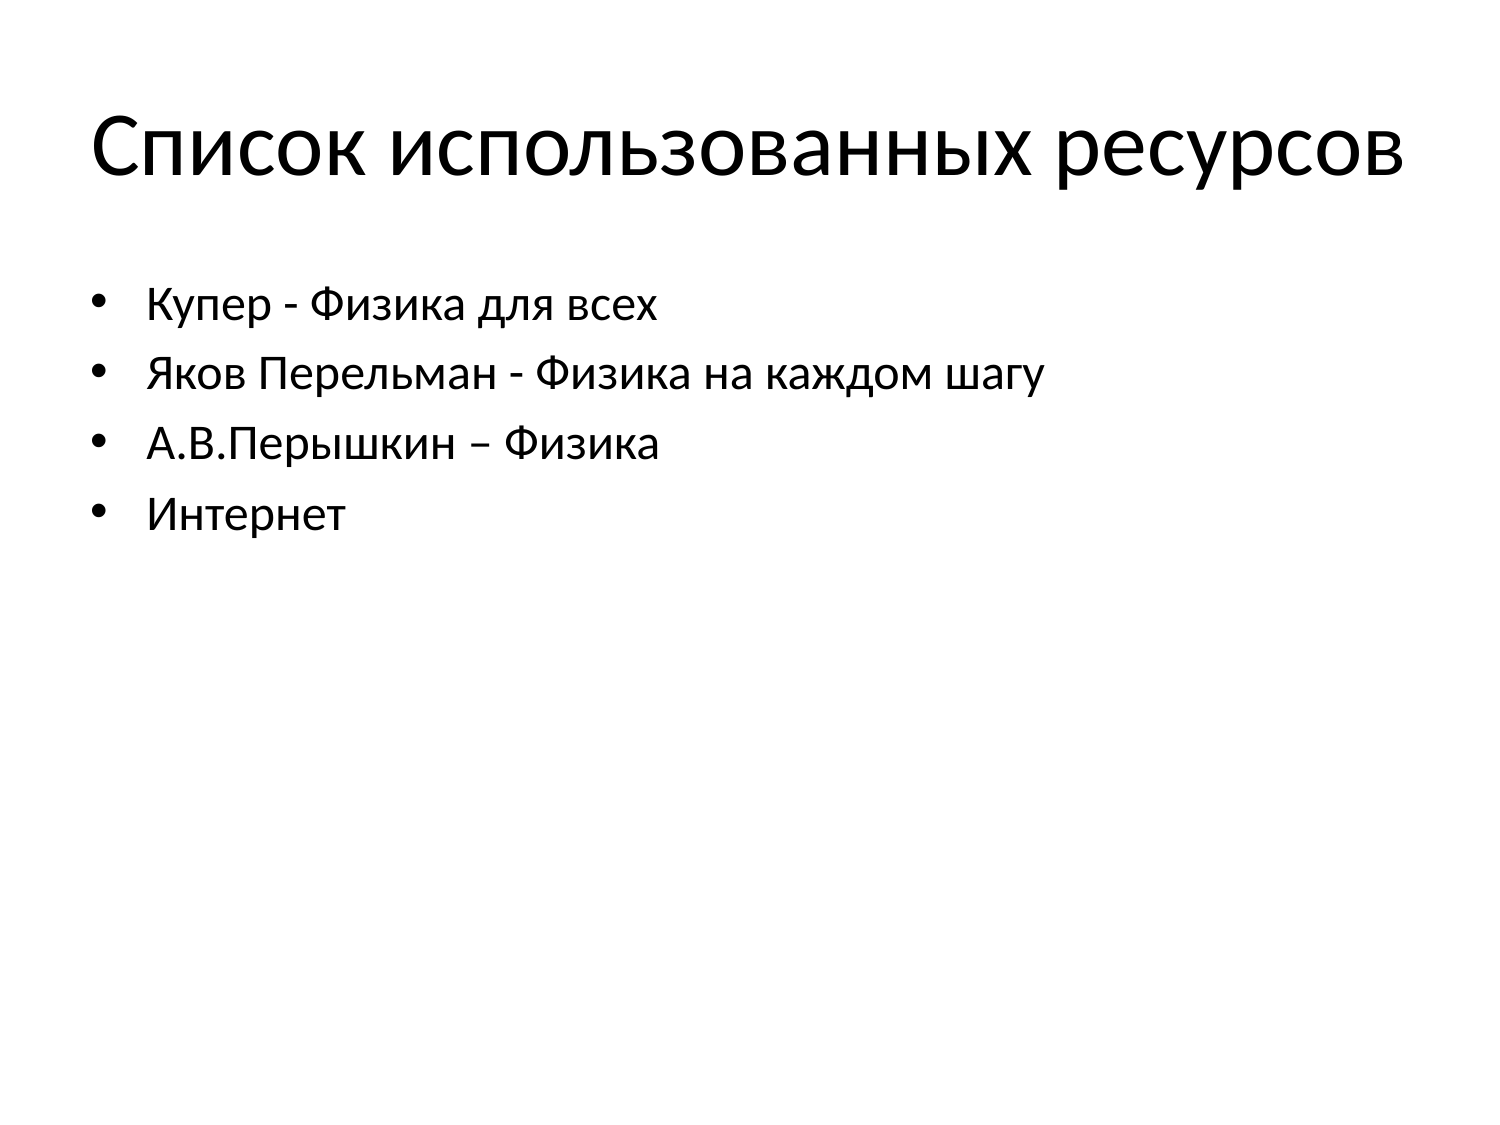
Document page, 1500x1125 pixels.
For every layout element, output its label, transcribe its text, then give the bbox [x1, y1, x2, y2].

list Купер - Физика для всех Яков Перельман - Физика на каждом шагу А.В.Перышкин – Физика Интернет [75, 262, 1425, 1005]
title Список использованных ресурсов [75, 45, 1425, 233]
